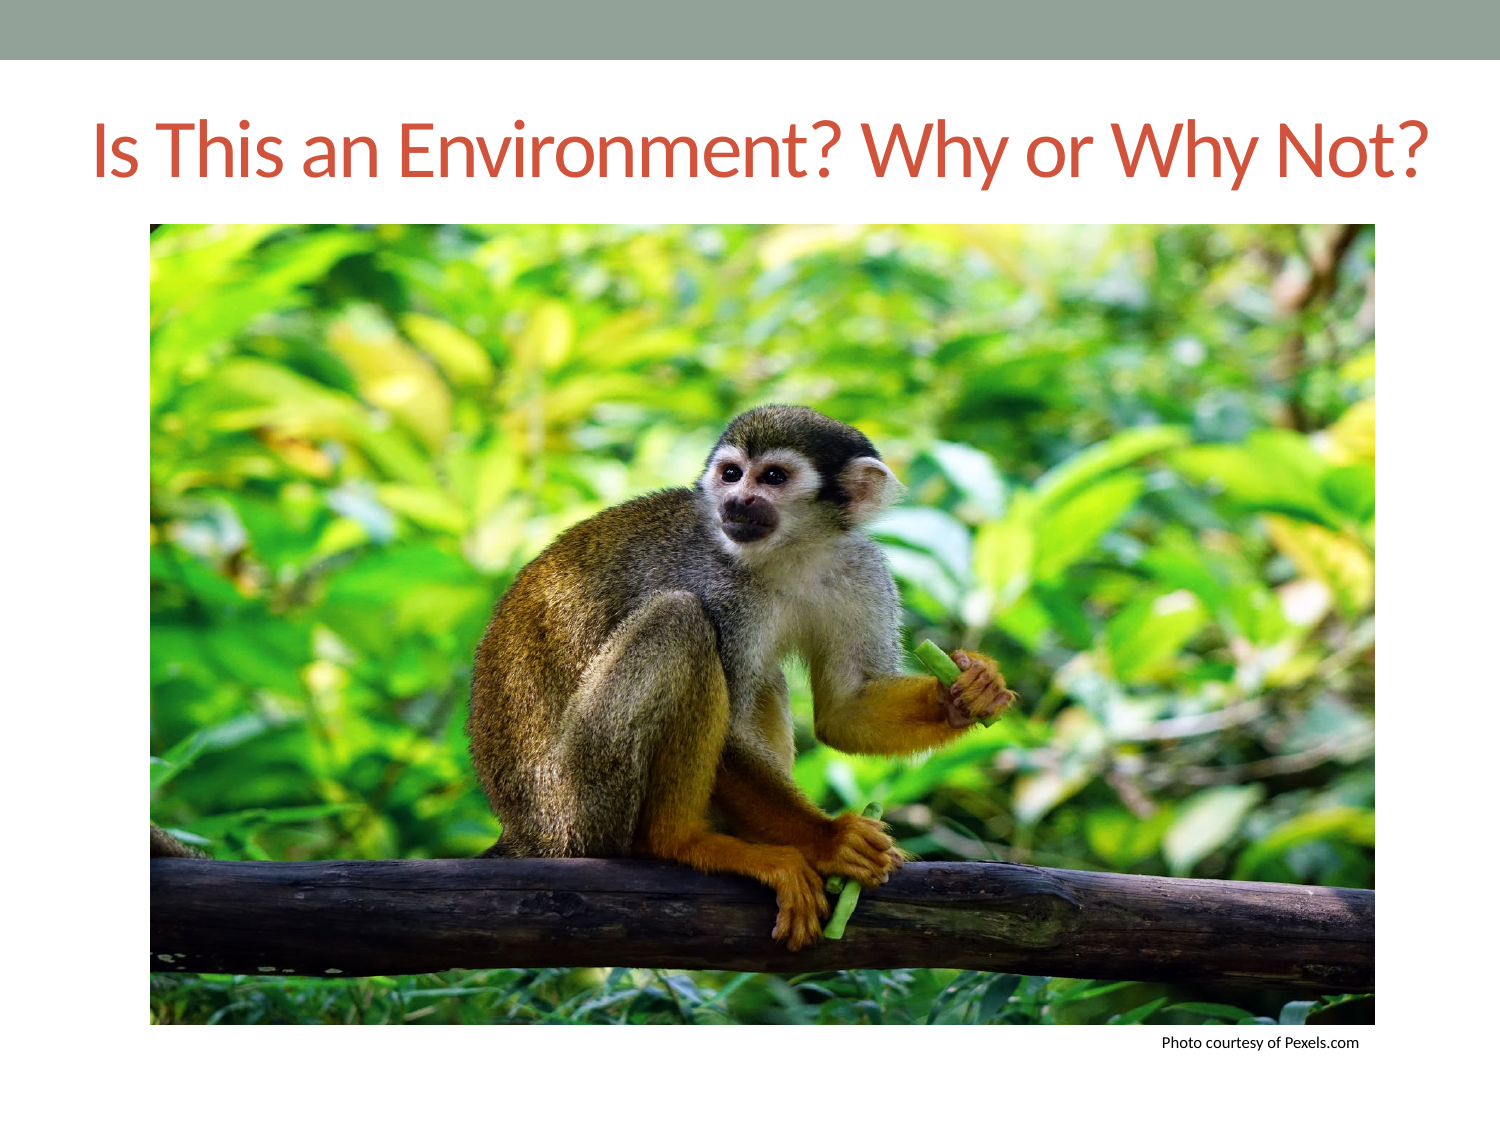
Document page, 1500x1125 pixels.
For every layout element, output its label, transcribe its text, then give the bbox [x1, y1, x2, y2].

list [149, 224, 1376, 1026]
text_box Photo courtesy of Pexels.com [937, 1033, 1375, 1060]
title Is This an Environment? Why or Why Not? [75, 62, 1450, 225]
